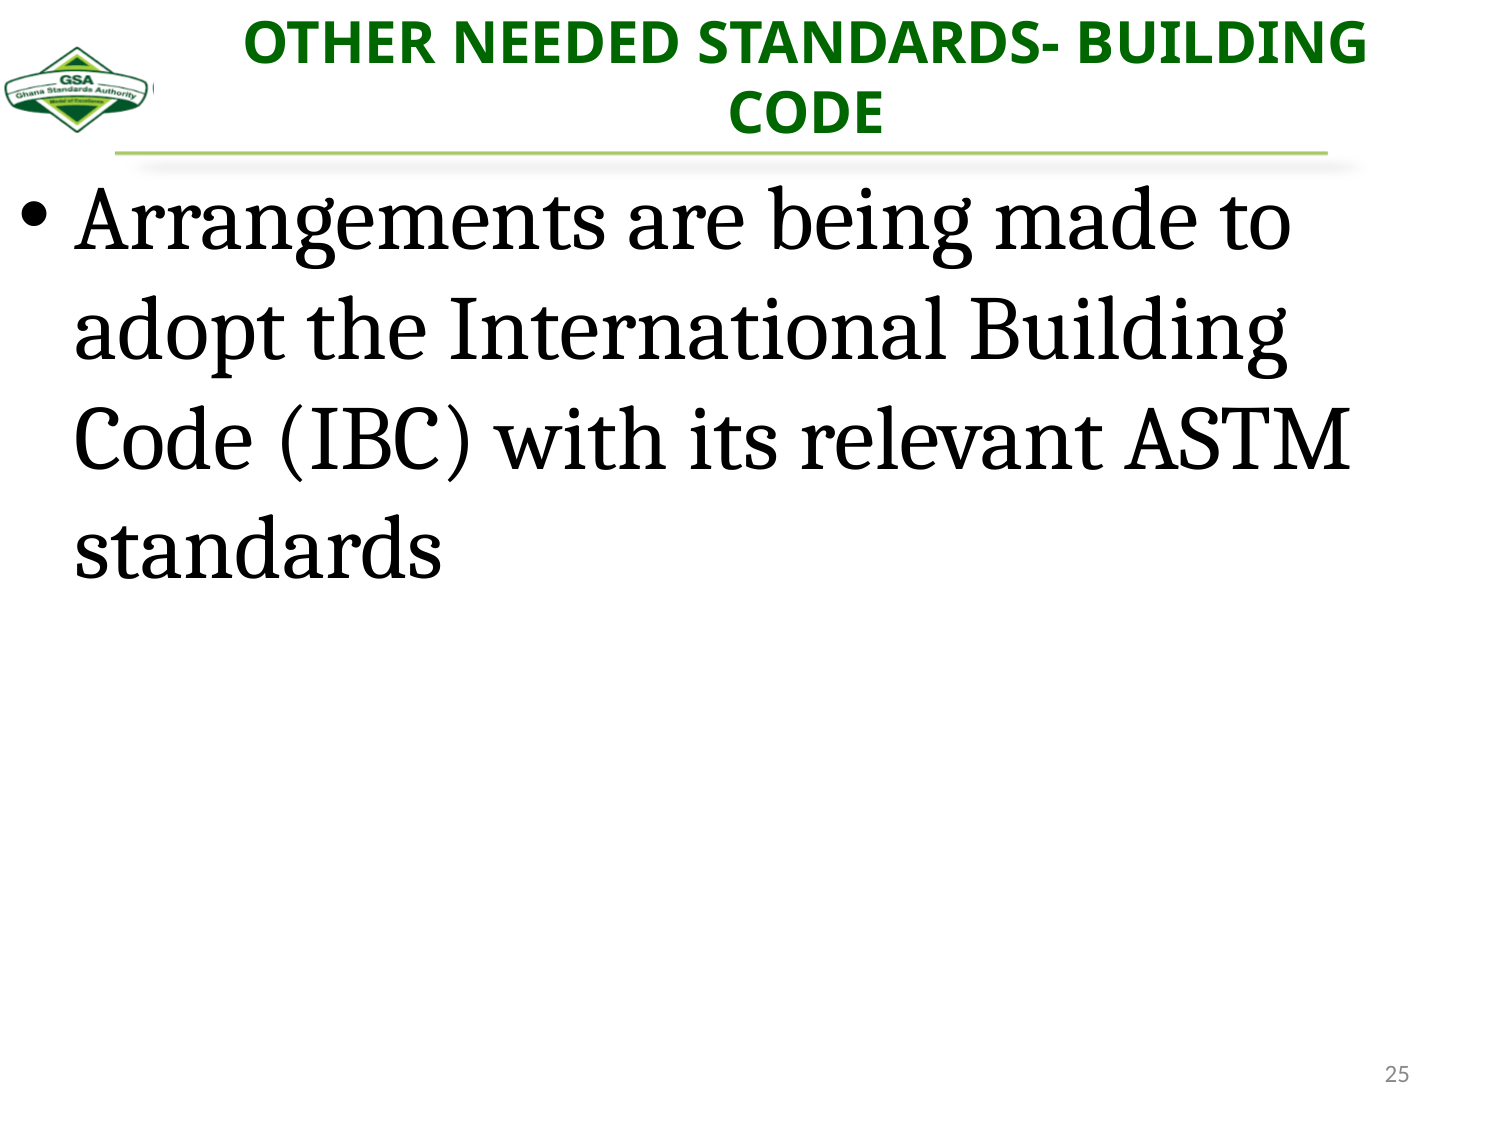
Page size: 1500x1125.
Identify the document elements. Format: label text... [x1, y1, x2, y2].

title OTHER NEEDED STANDARDS- BUILDING CODE [187, 44, 1426, 126]
list Arrangements are being made to adopt the International Building Code (IBC) with its relevant ASTM standards [3, 149, 1463, 1063]
slide_number 25 [1074, 1042, 1425, 1103]
picture [3, 44, 154, 136]
picture [110, 149, 1386, 186]
